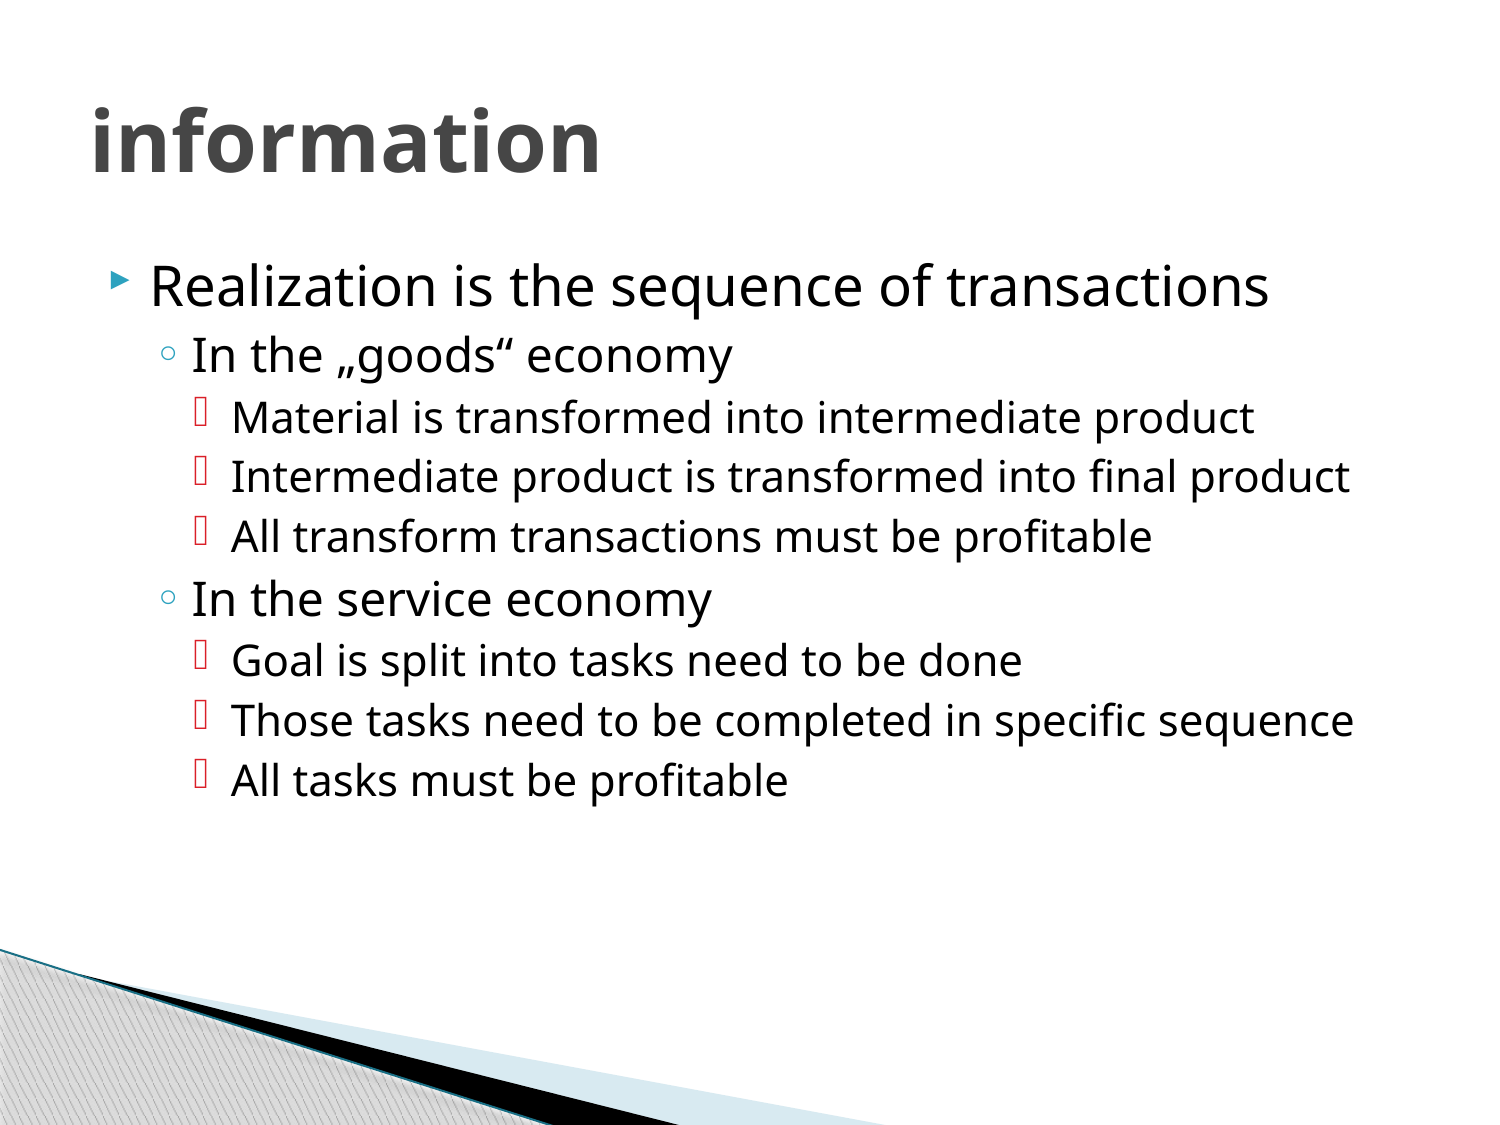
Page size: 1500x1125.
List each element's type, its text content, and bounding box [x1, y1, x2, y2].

title information [75, 45, 1425, 233]
list Realization is the sequence of transactions In the „goods“ economy Material is transformed into intermediate product Intermediate product is transformed into final product All transform transactions must be profitable In the service economy Goal is split into tasks need to be done Those tasks need to be completed in specific sequence All tasks must be profitable [75, 243, 1425, 986]
